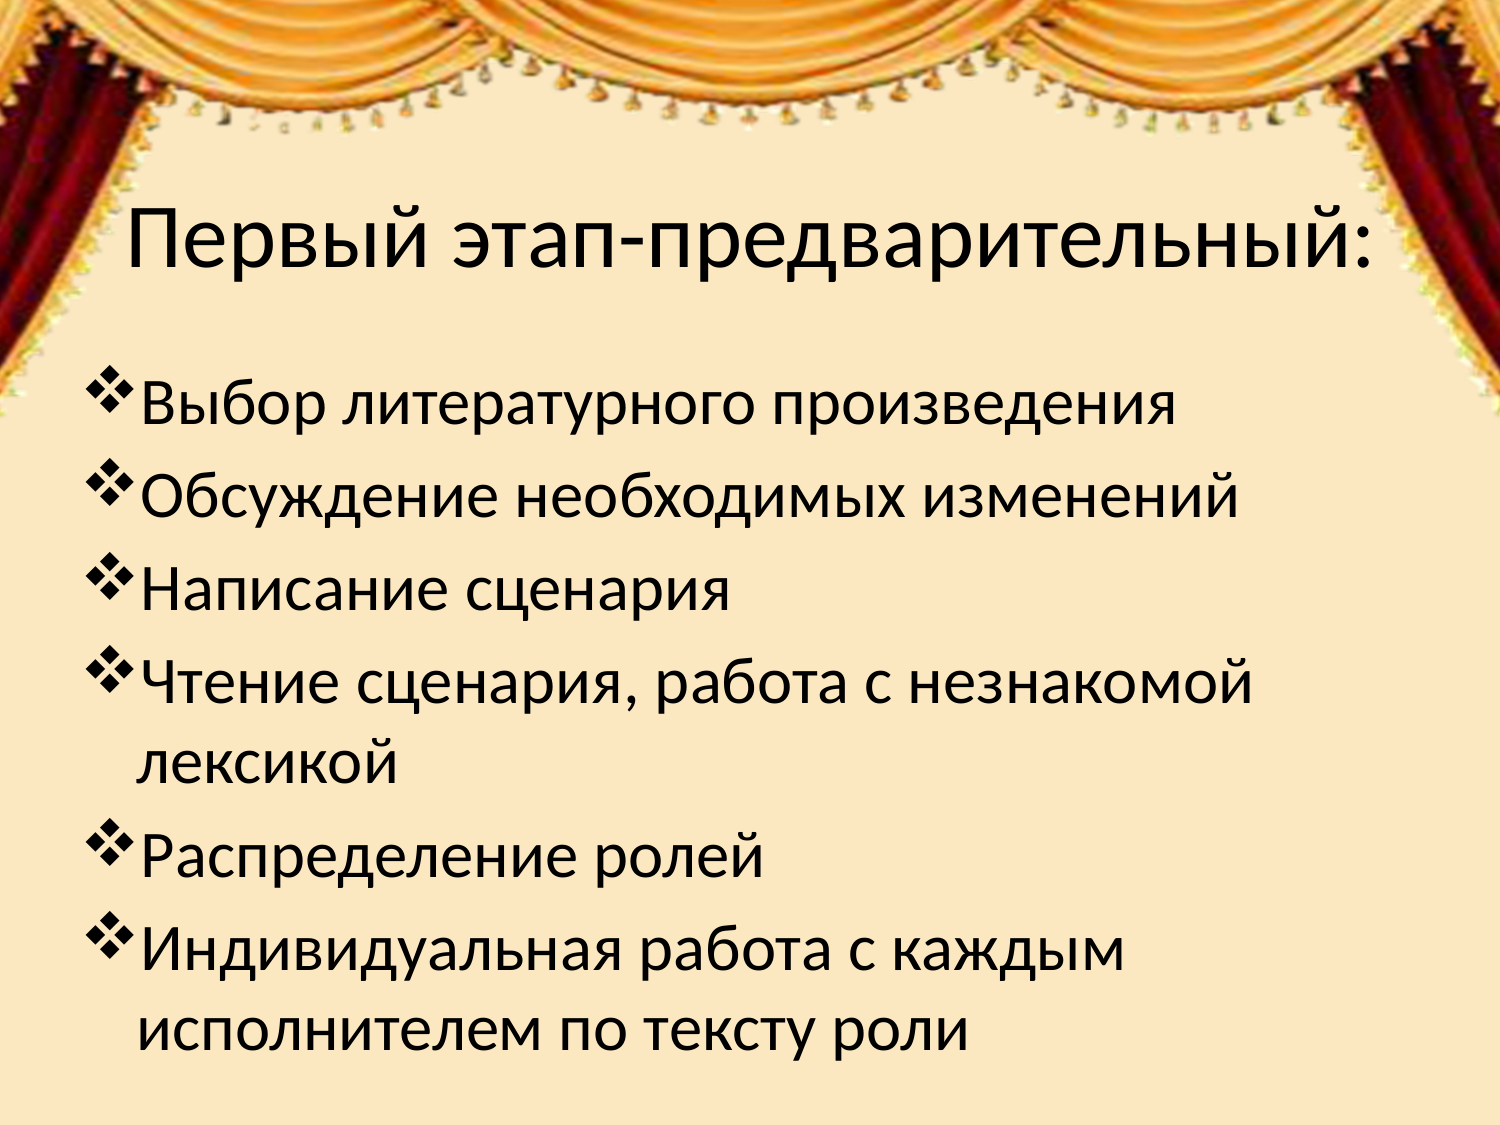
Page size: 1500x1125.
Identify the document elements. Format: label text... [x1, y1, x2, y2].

list Выбор литературного произведения Обсуждение необходимых изменений Написание сценария Чтение сценария, работа с незнакомой лексикой Распределение ролей Индивидуальная работа с каждым исполнителем по тексту роли [64, 983, 1415, 1093]
picture [0, 0, 1500, 974]
